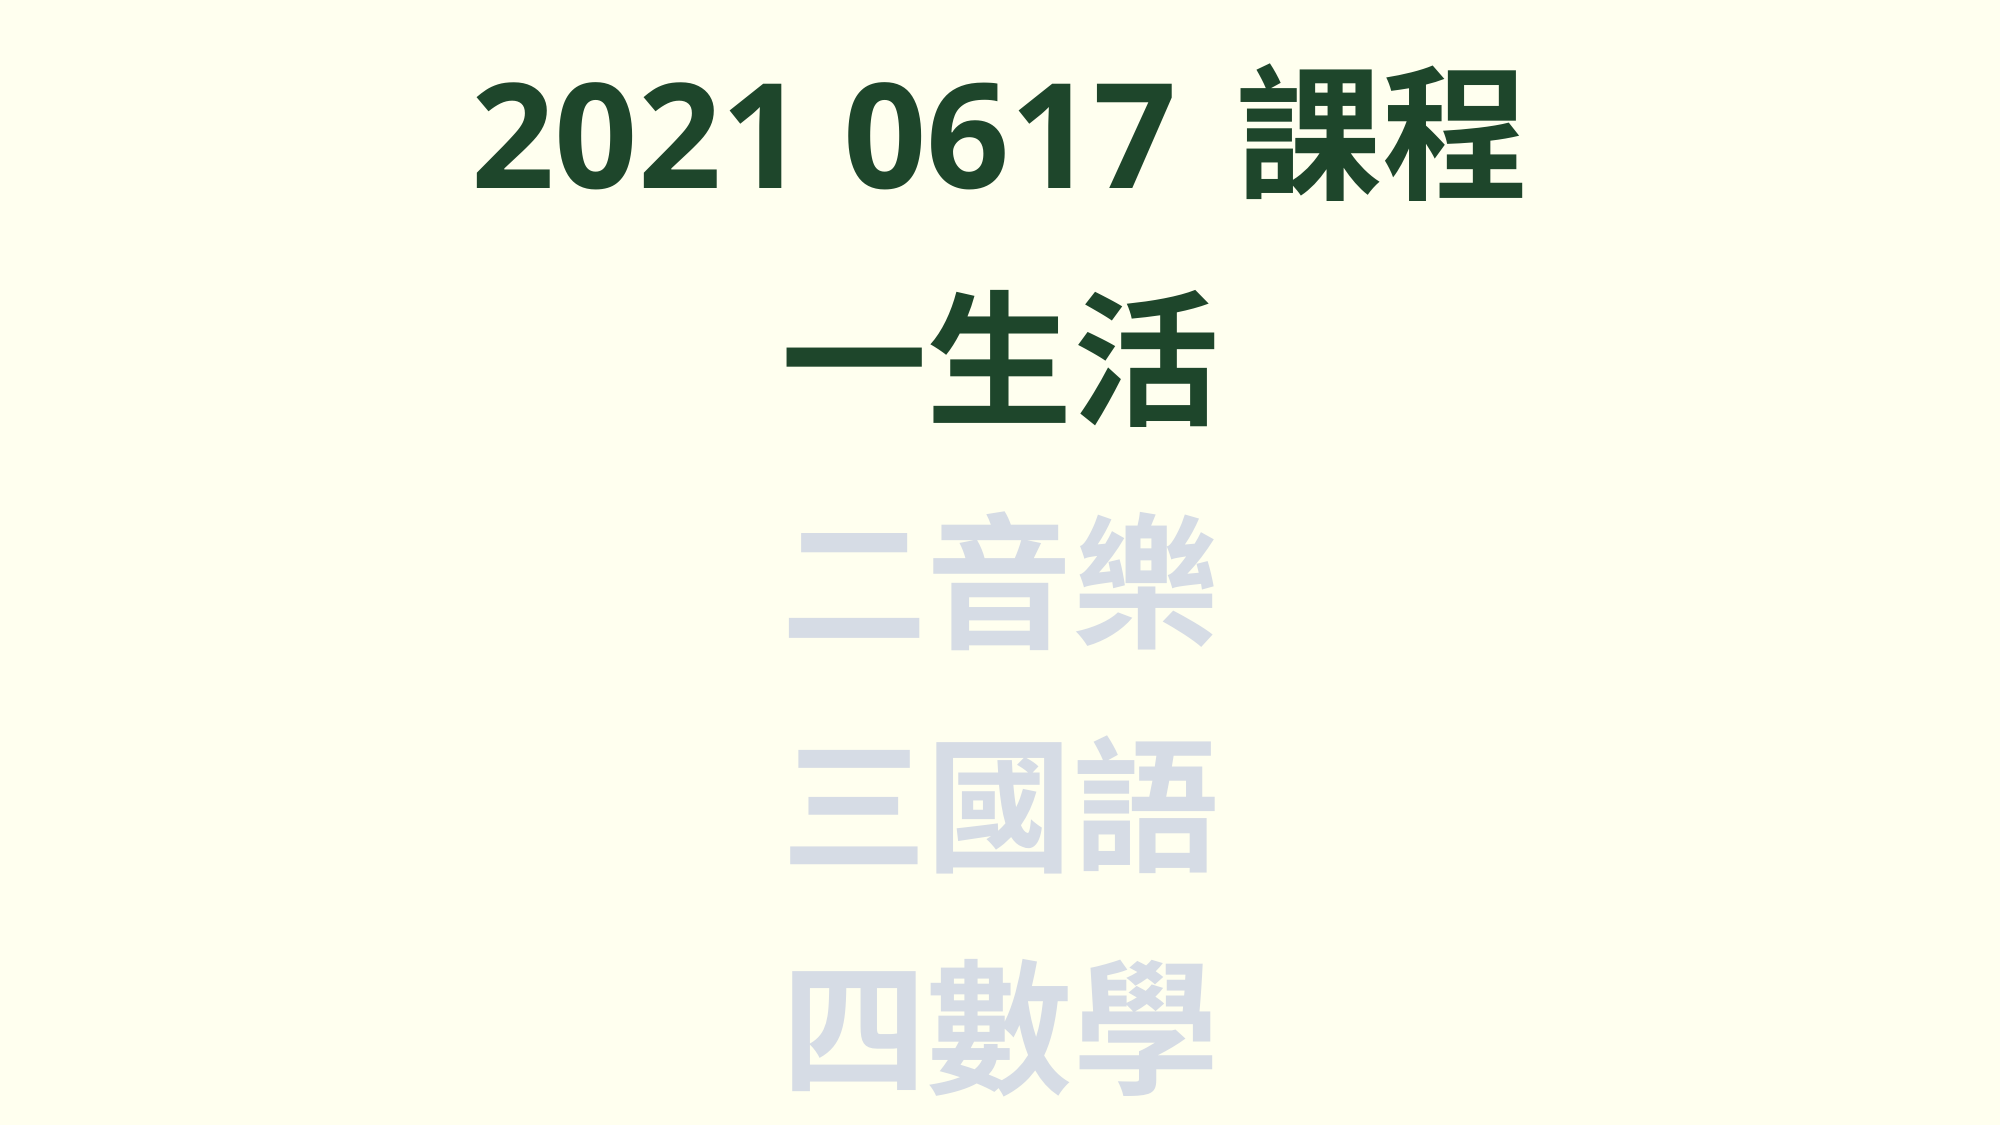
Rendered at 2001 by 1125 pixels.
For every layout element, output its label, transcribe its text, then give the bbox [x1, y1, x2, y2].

subtitle 2021 0617 課程 一生活 二音樂 三國語 四數學 [0, 0, 2000, 1125]
